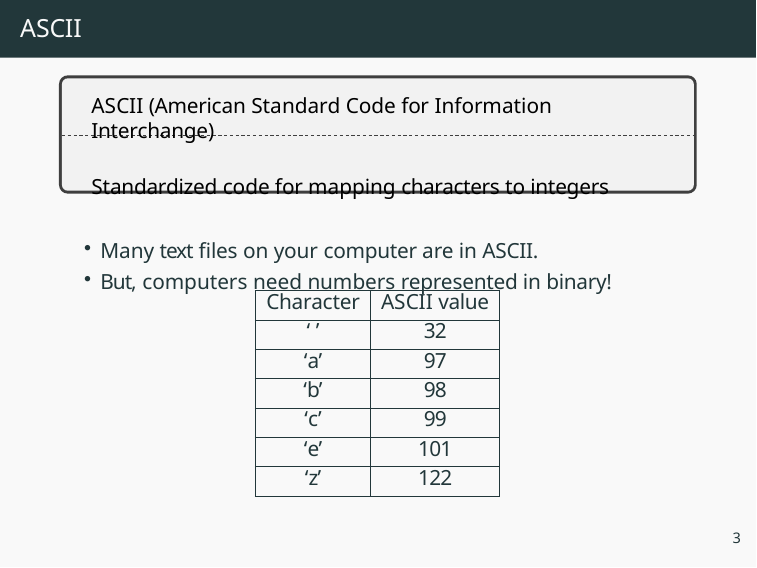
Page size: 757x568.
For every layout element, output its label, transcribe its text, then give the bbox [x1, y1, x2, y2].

table_cell 98 [371, 379, 499, 408]
table_cell 32 [371, 321, 499, 349]
title ASCII [18, 10, 560, 108]
table_cell ‘ ’ [256, 321, 370, 349]
table_header Character [256, 291, 370, 320]
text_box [58, 75, 697, 194]
table_cell ‘b’ [256, 379, 370, 408]
text_box 3 [730, 528, 742, 547]
table_cell ‘z’ [256, 467, 370, 496]
table_cell 99 [371, 409, 499, 437]
table_cell 97 [371, 350, 499, 378]
table_cell ‘a’ [256, 350, 370, 378]
table_cell ‘e’ [256, 438, 370, 466]
table_header ASCII value [371, 291, 499, 320]
table_cell ‘c’ [256, 409, 370, 437]
table_cell 101 [371, 438, 499, 466]
table_cell 122 [371, 467, 499, 496]
text_box ASCII (American Standard Code for Information Interchange) Standardized code for mapping characters to integers Many text files on your computer are in ASCII. But, computers need numbers represented in binary! [82, 202, 651, 294]
